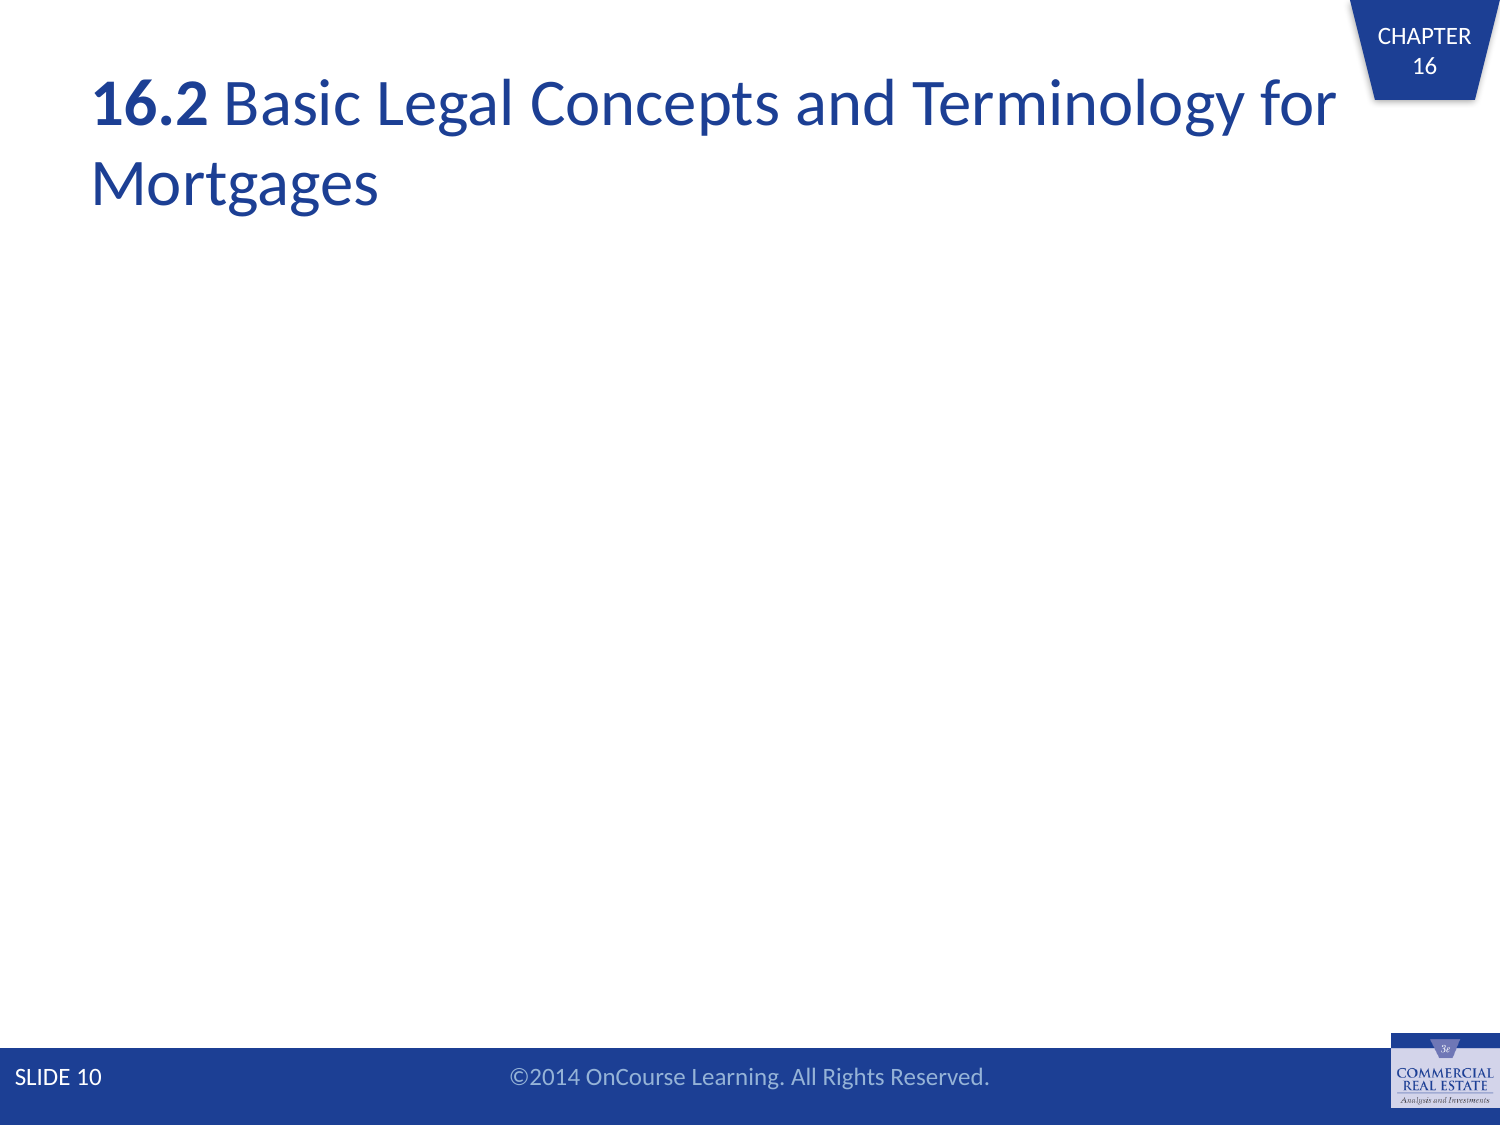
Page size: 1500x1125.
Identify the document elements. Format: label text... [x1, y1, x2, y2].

picture [1391, 1033, 1500, 1108]
slide_number SLIDE 10 [0, 1052, 350, 1113]
title 16.2 Basic Legal Concepts and Terminology for Mortgages [75, 45, 1375, 233]
